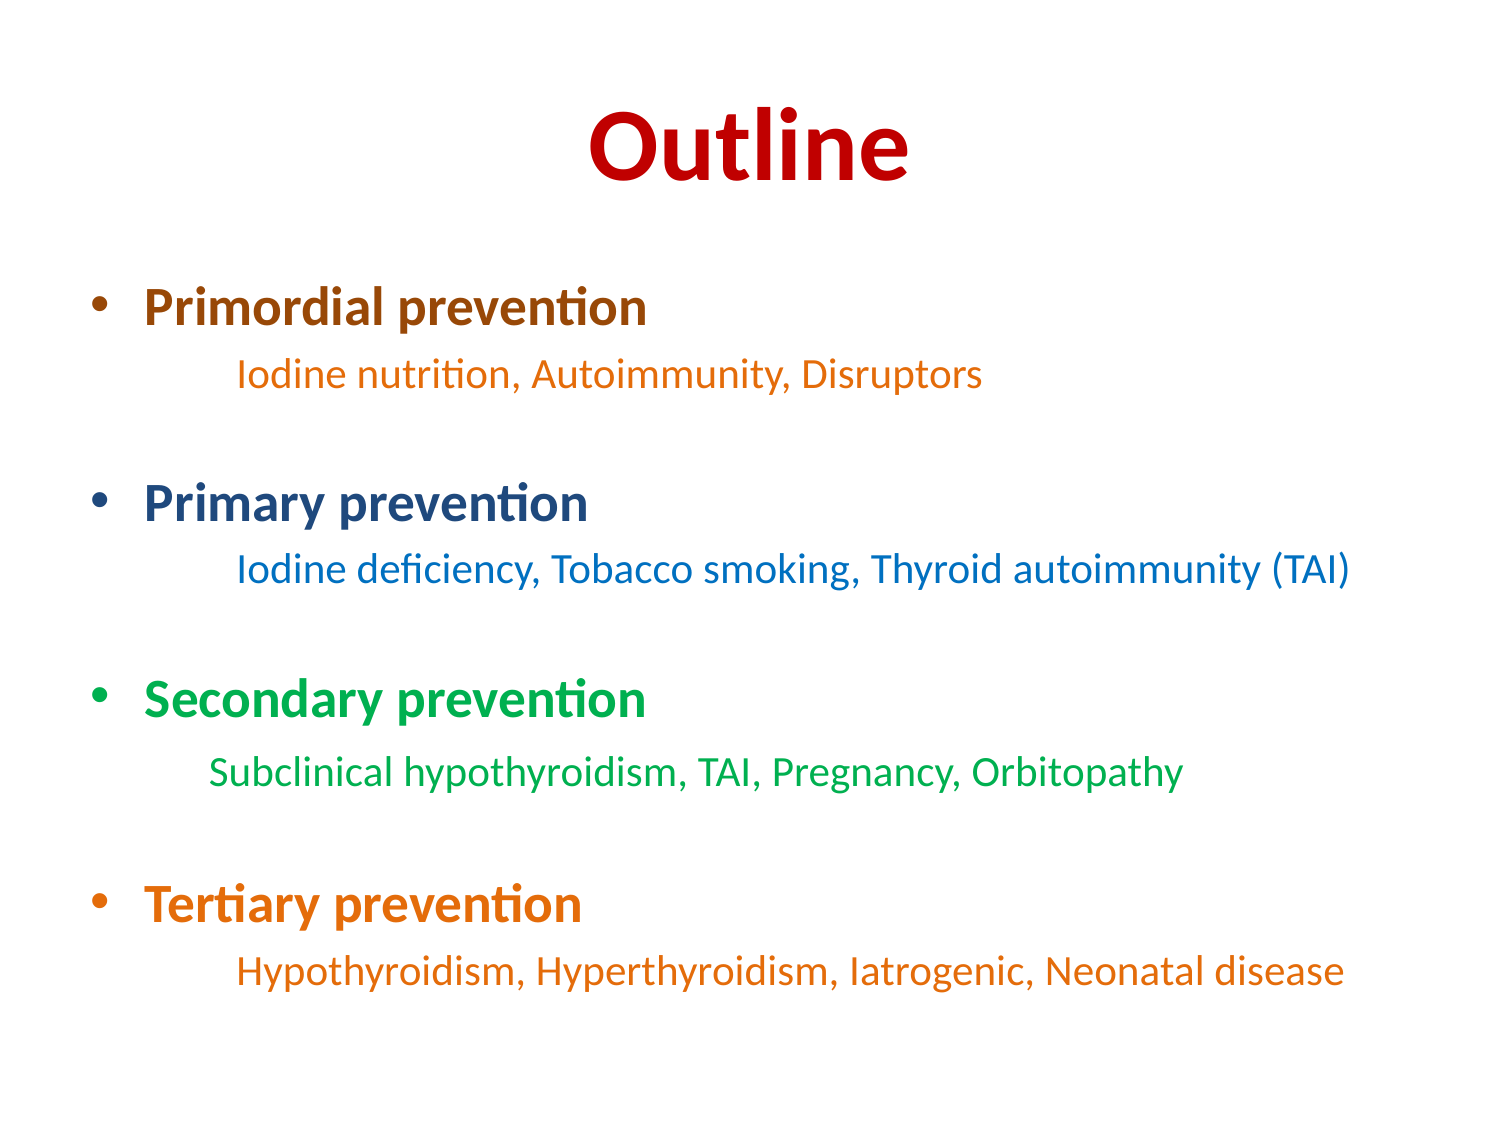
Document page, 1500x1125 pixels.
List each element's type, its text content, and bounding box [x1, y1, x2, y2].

title Outline [75, 45, 1425, 233]
list Primordial prevention Iodine nutrition, Autoimmunity, Disruptors Primary prevention Iodine deficiency, Tobacco smoking, Thyroid autoimmunity (TAI) Secondary prevention Subclinical hypothyroidism, TAI, Pregnancy, Orbitopathy Tertiary prevention Hypothyroidism, Hyperthyroidism, Iatrogenic, Neonatal disease [75, 262, 1425, 1005]
